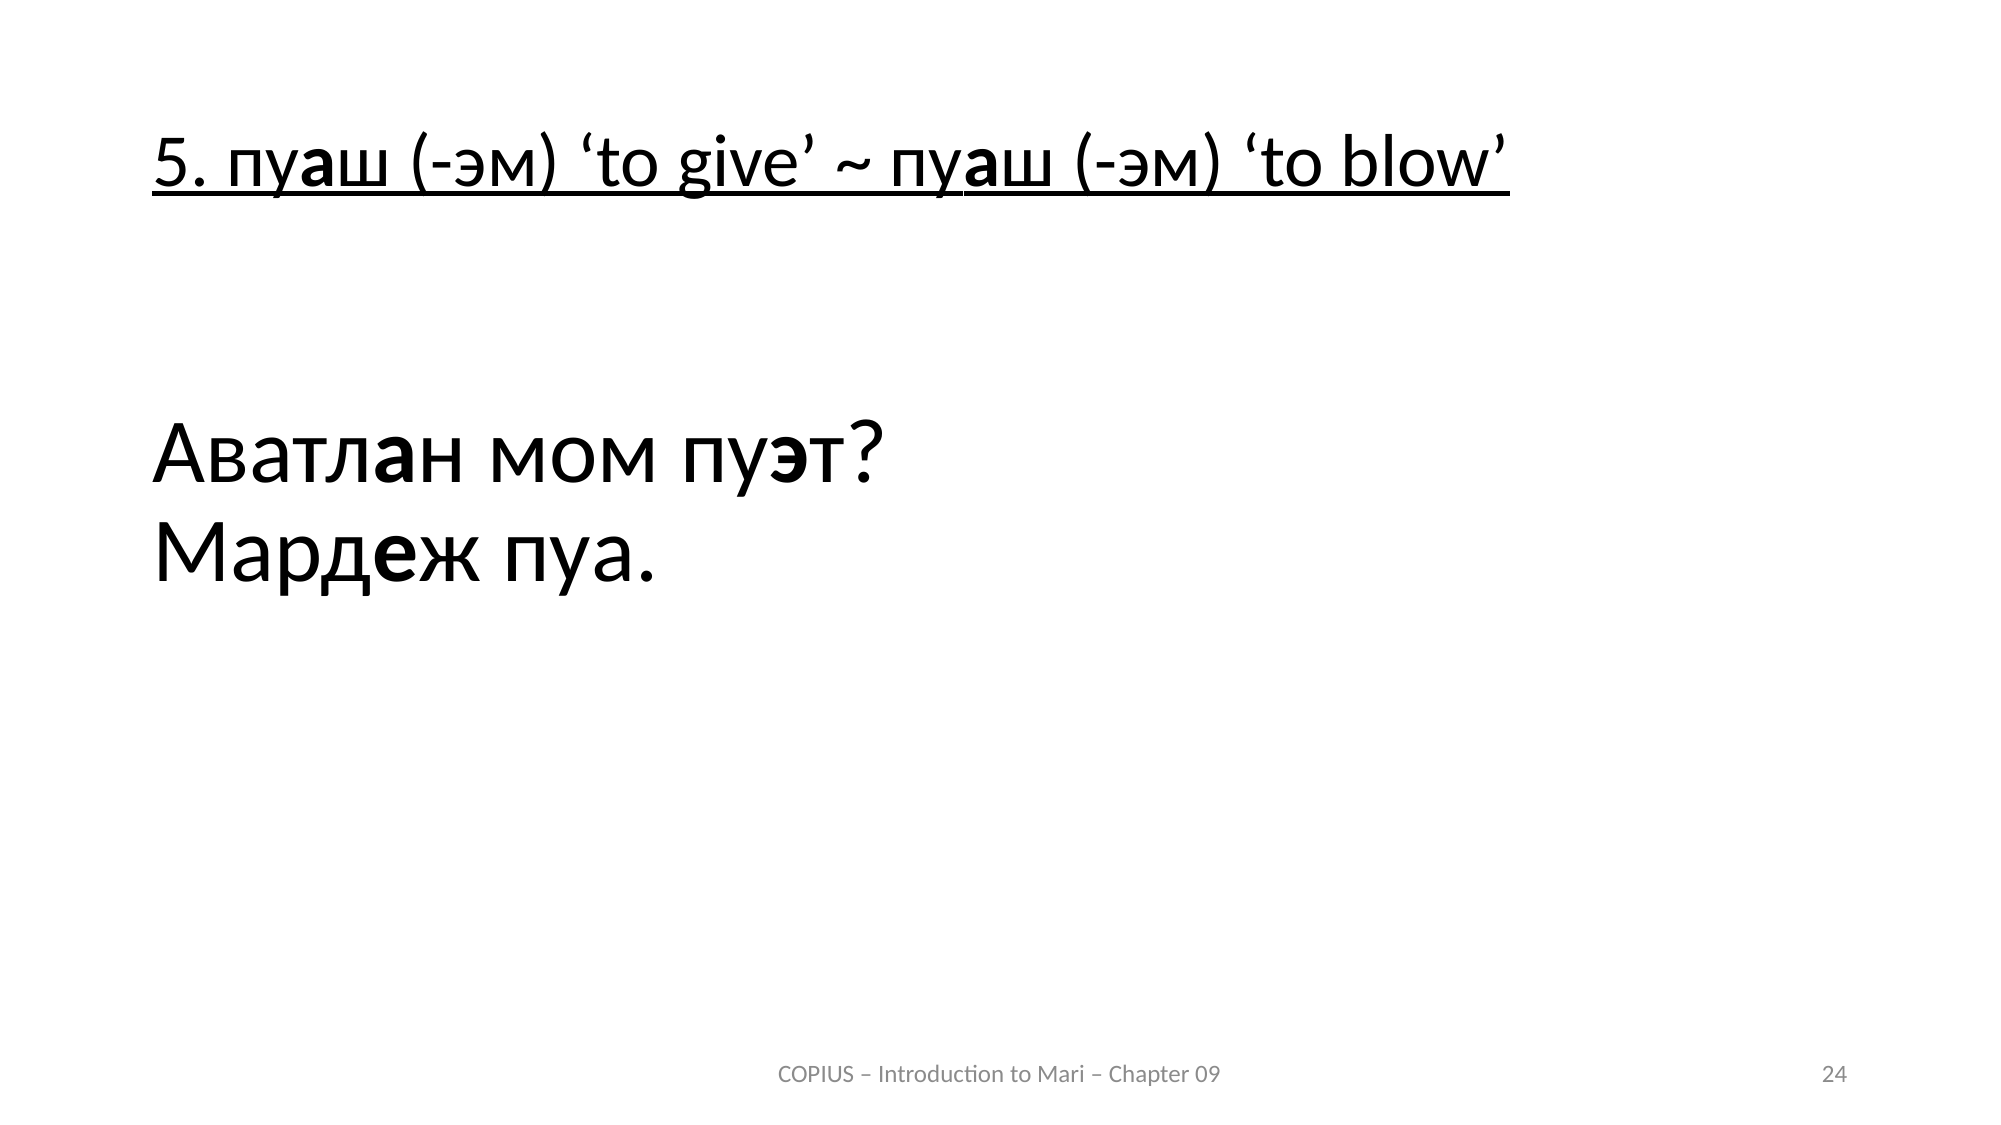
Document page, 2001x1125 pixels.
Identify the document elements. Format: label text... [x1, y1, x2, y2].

slide_number 24 [1412, 1042, 1863, 1103]
footer COPIUS – Introduction to Mari – Chapter 09 [662, 1042, 1338, 1103]
list 5. пуаш (-эм) ‘to give’ ~ пуаш (-эм) ‘to blow’ [137, 113, 1863, 263]
title Аватлан мом пуэт? Мардеж пуа. [137, 393, 1863, 611]
